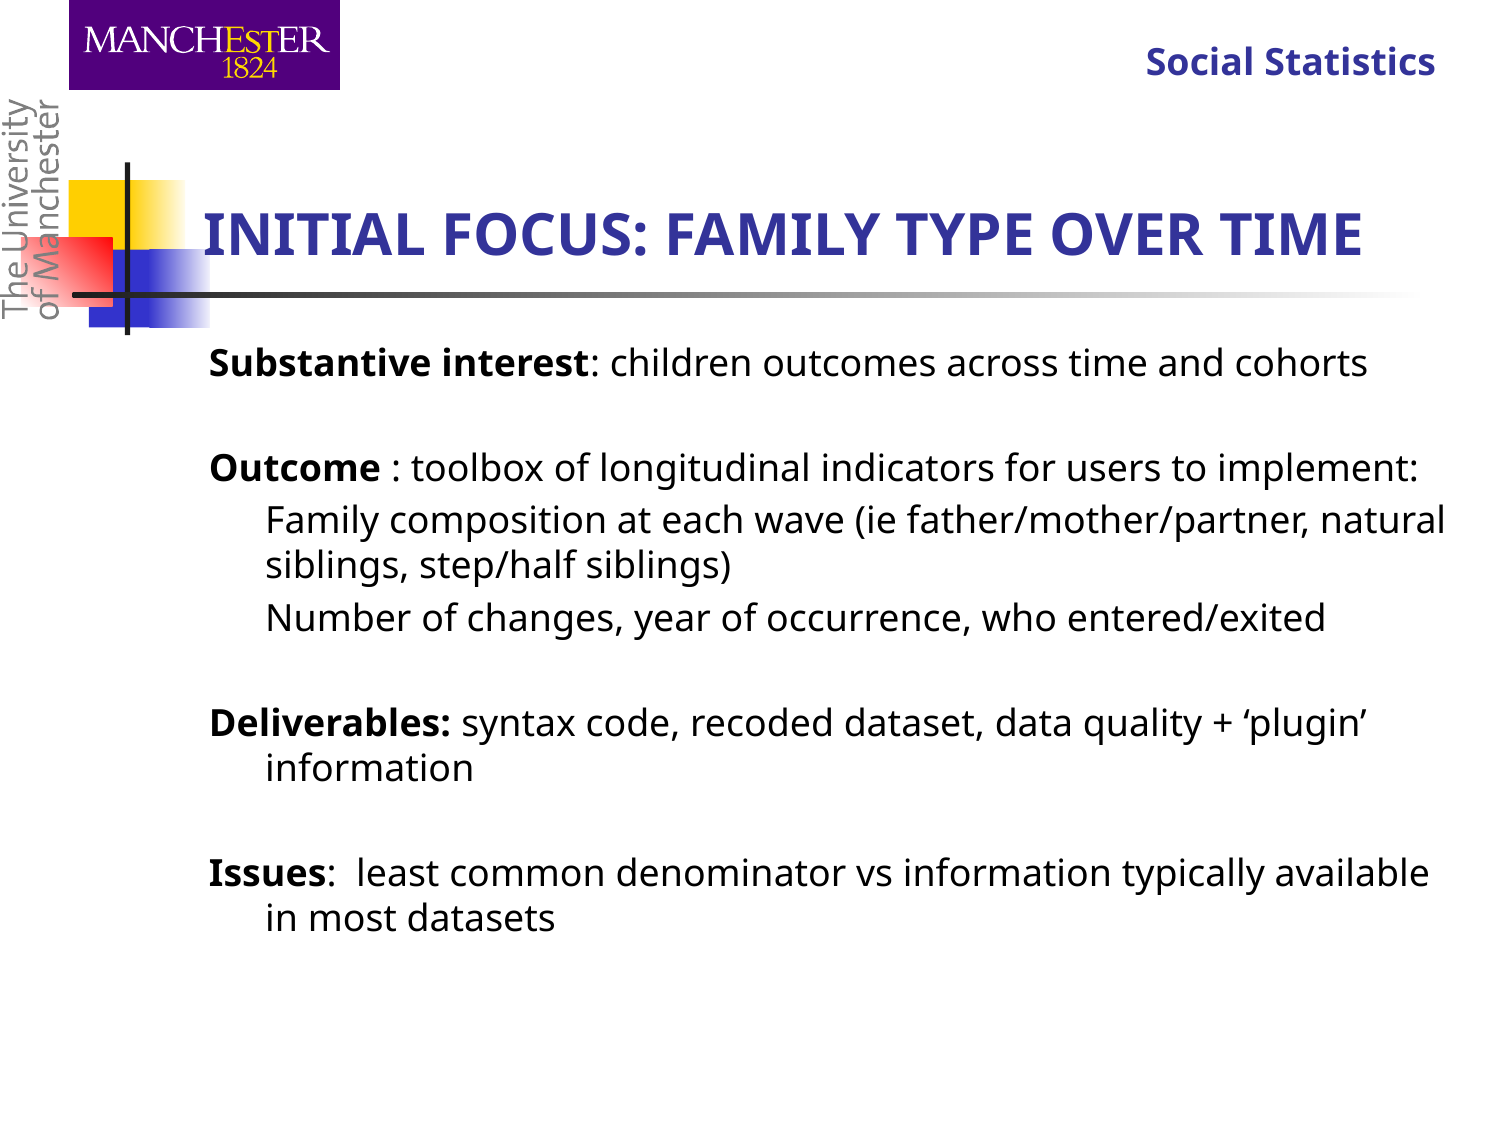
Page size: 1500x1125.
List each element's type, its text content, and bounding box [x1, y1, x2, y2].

list Substantive interest: children outcomes across time and cohorts Outcome : toolbox of longitudinal indicators for users to implement: Family composition at each wave (ie father/mother/partner, natural siblings, step/half siblings) Number of changes, year of occurrence, who entered/exited Deliverables: syntax code, recoded dataset, data quality + ‘plugin’ information Issues: least common denominator vs information typically available in most datasets [193, 330, 1470, 1007]
title INITIAL FOCUS: FAMILY TYPE OVER TIME [188, 160, 1468, 276]
